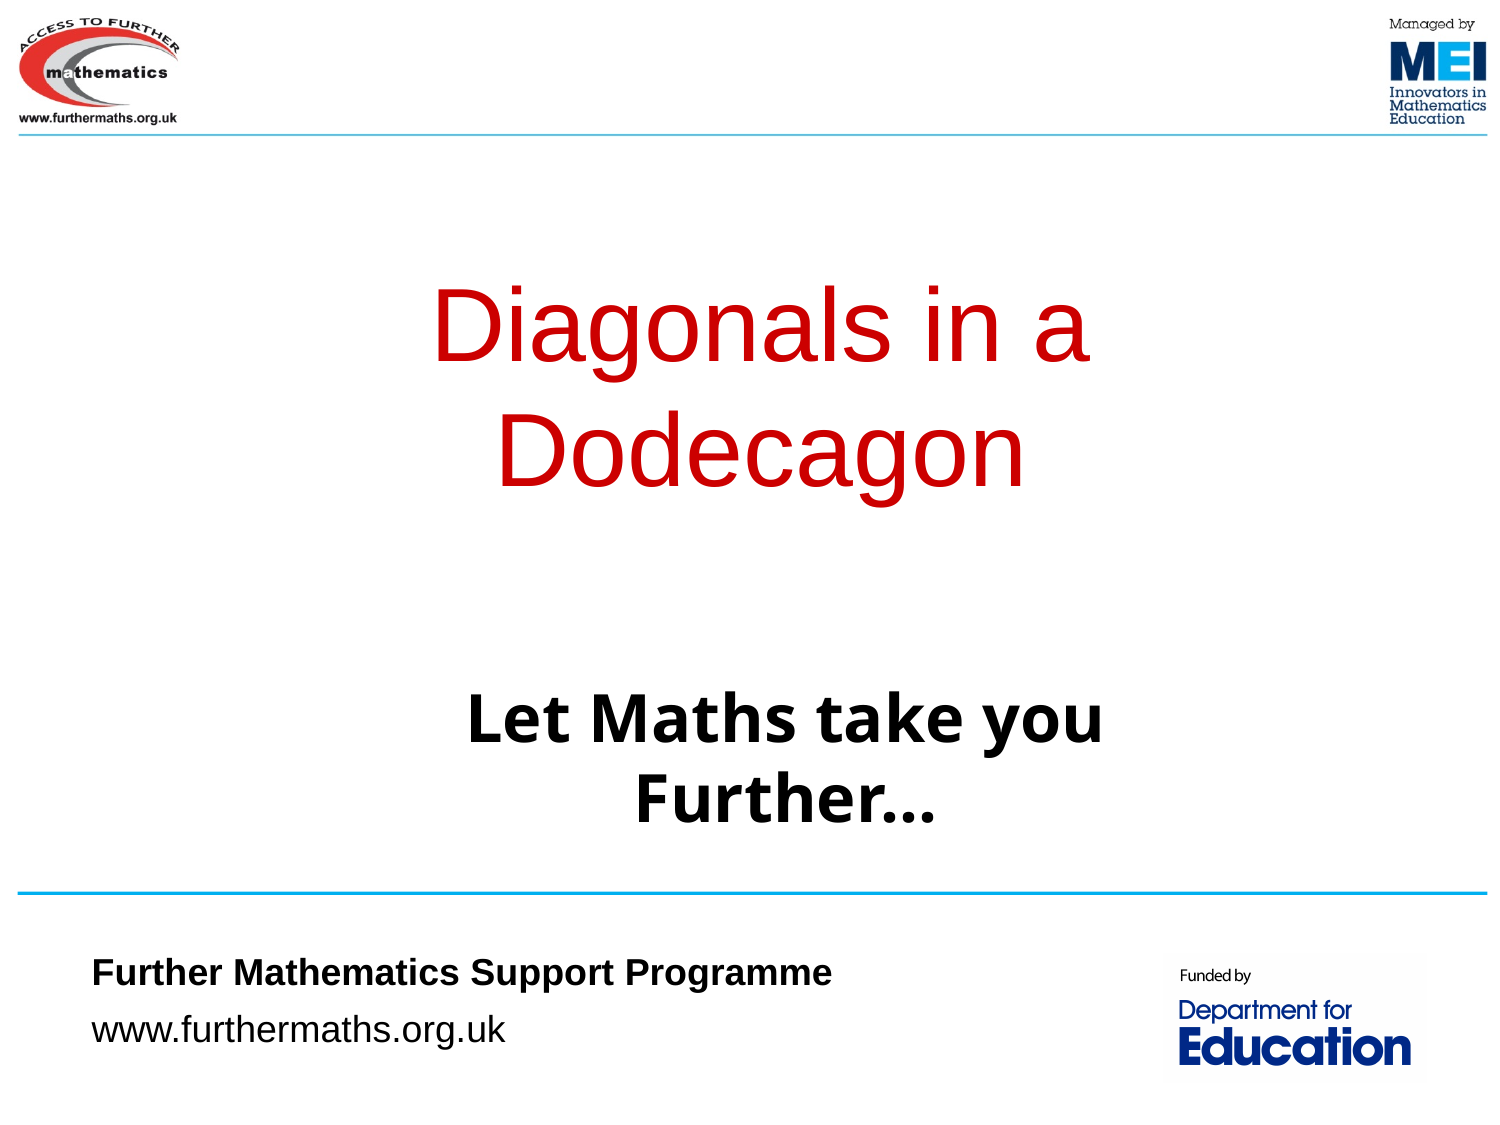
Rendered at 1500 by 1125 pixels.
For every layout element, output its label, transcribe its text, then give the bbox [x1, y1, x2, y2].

picture [17, 12, 1488, 137]
picture [1163, 953, 1427, 1083]
title Diagonals in a Dodecagon [135, 249, 1387, 610]
text_box Let Maths take you Further… [324, 668, 1247, 957]
